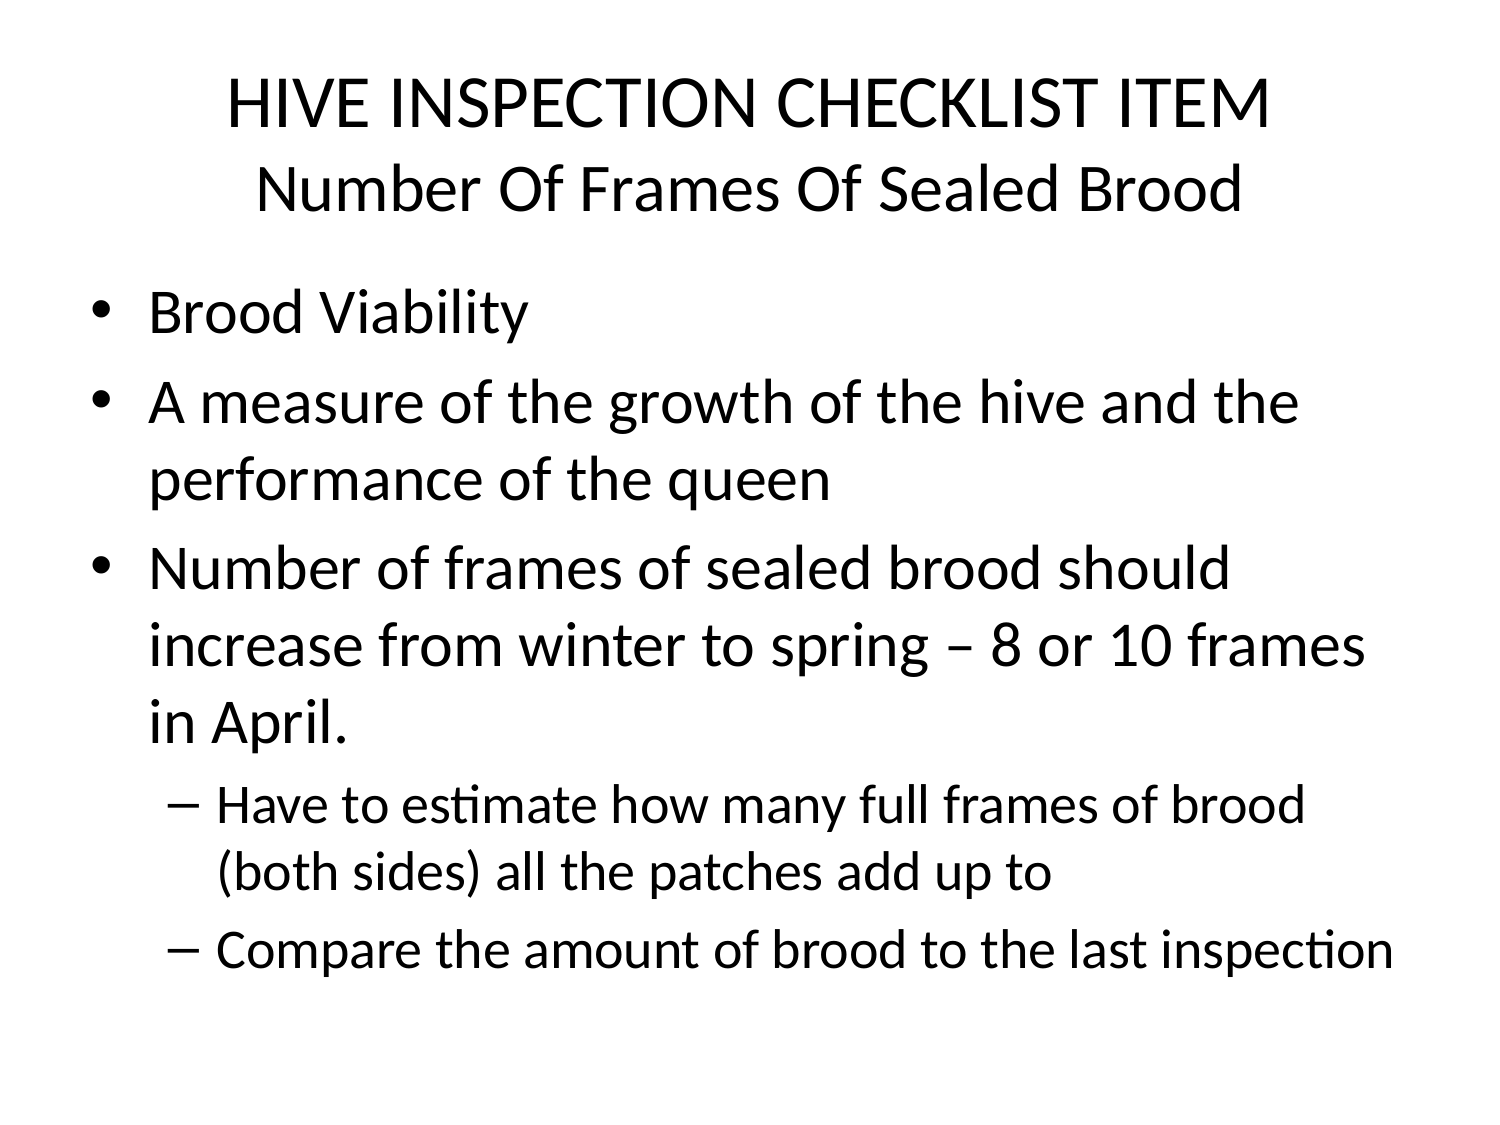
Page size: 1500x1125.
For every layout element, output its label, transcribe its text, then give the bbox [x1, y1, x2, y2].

title HIVE INSPECTION CHECKLIST ITEM Number Of Frames Of Sealed Brood [75, 45, 1425, 233]
list Brood Viability A measure of the growth of the hive and the performance of the queen Number of frames of sealed brood should increase from winter to spring – 8 or 10 frames in April. Have to estimate how many full frames of brood (both sides) all the patches add up to Compare the amount of brood to the last inspection [75, 262, 1425, 1005]
